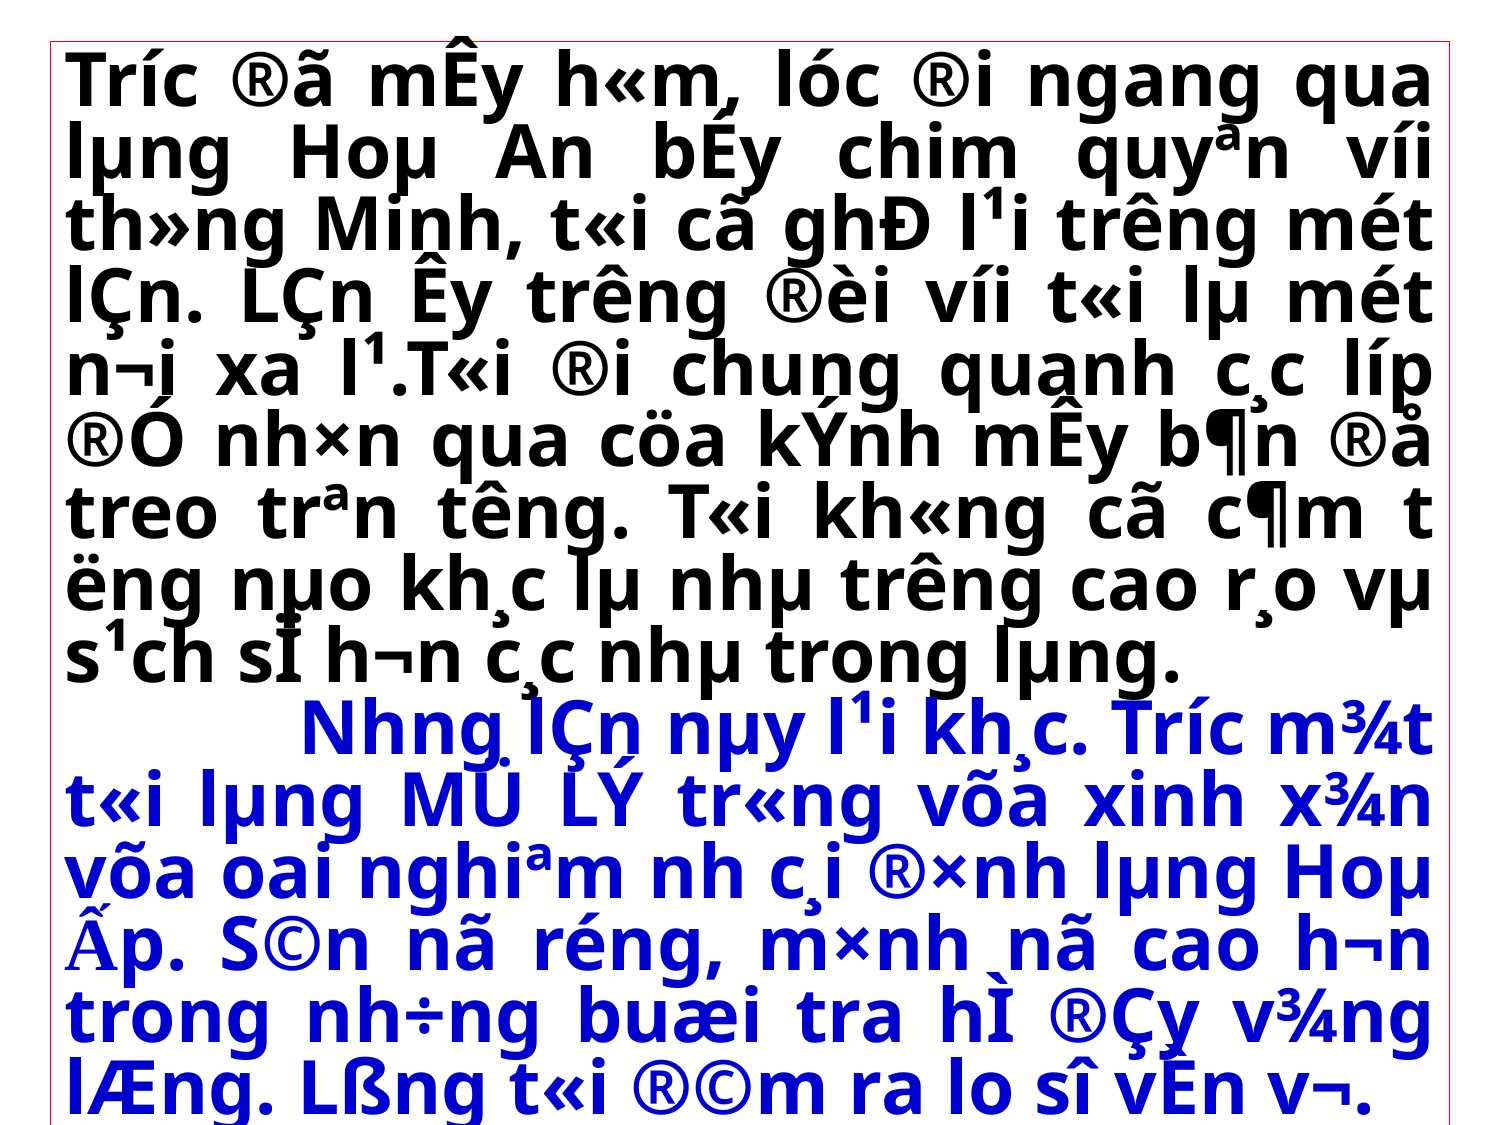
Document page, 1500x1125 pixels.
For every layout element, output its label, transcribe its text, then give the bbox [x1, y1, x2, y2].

text_box Tr­íc ®ã mÊy h«m, lóc ®i ngang qua lµng Hoµ An bÉy chim quyªn víi th»ng Minh, t«i cã ghÐ l¹i tr­êng mét lÇn. LÇn Êy tr­êng ®èi víi t«i lµ mét n¬i xa l¹.T«i ®i chung quanh c¸c líp ®Ó nh×n qua cöa kÝnh mÊy b¶n ®å treo trªn t­êng. T«i kh«ng cã c¶m t­ëng nµo kh¸c lµ nhµ tr­êng cao r¸o vµ s¹ch sÏ h¬n c¸c nhµ trong lµng. Nh­ng lÇn nµy l¹i kh¸c. Tr­íc m¾t t«i lµng MÜ LÝ tr«ng võa xinh x¾n võa oai nghiªm nh­ c¸i ®×nh lµng Hoµ Ấp. S©n nã réng, m×nh nã cao h¬n trong nh÷ng buæi tr­a hÌ ®Çy v¾ng lÆng. Lßng t«i ®©m ra lo sî vÈn v¬. [50, 41, 1450, 1125]
